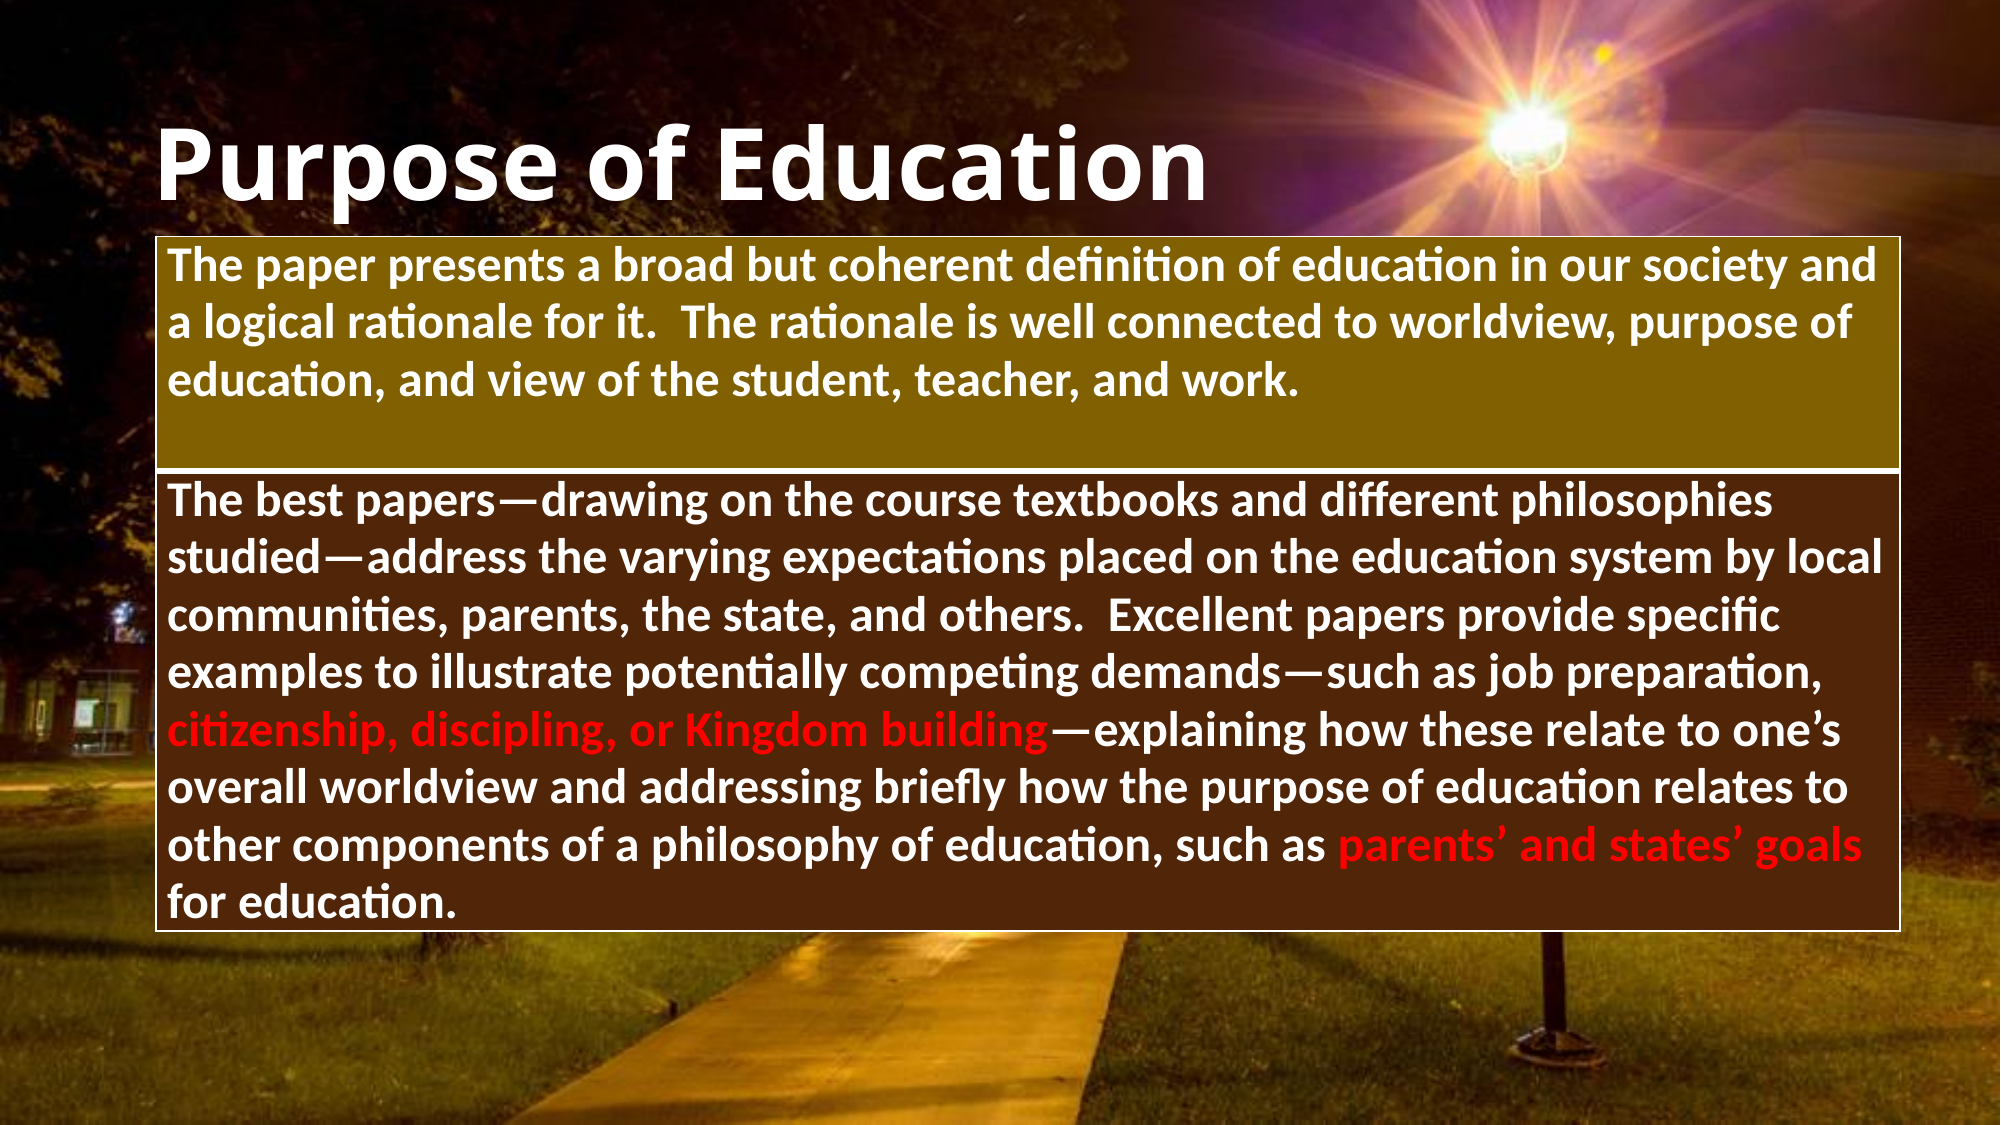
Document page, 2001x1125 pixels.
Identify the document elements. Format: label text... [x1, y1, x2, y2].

picture [0, 0, 2000, 1125]
table_header The paper presents a broad but coherent definition of education in our society and a logical rationale for it. The rationale is well connected to worldview, purpose of education, and view of the student, teacher, and work. [157, 237, 1899, 468]
table_cell The best papers—drawing on the course textbooks and different philosophies studied—address the varying expectations placed on the education system by local communities, parents, the state, and others. Excellent papers provide specific examples to illustrate potentially competing demands—such as job preparation, citizenship, discipling, or Kingdom building—explaining how these relate to one’s overall worldview and addressing briefly how the purpose of education relates to other components of a philosophy of education, such as parents’ and states’ goals for education. [157, 474, 1899, 930]
title Purpose of Education [137, 59, 1863, 278]
